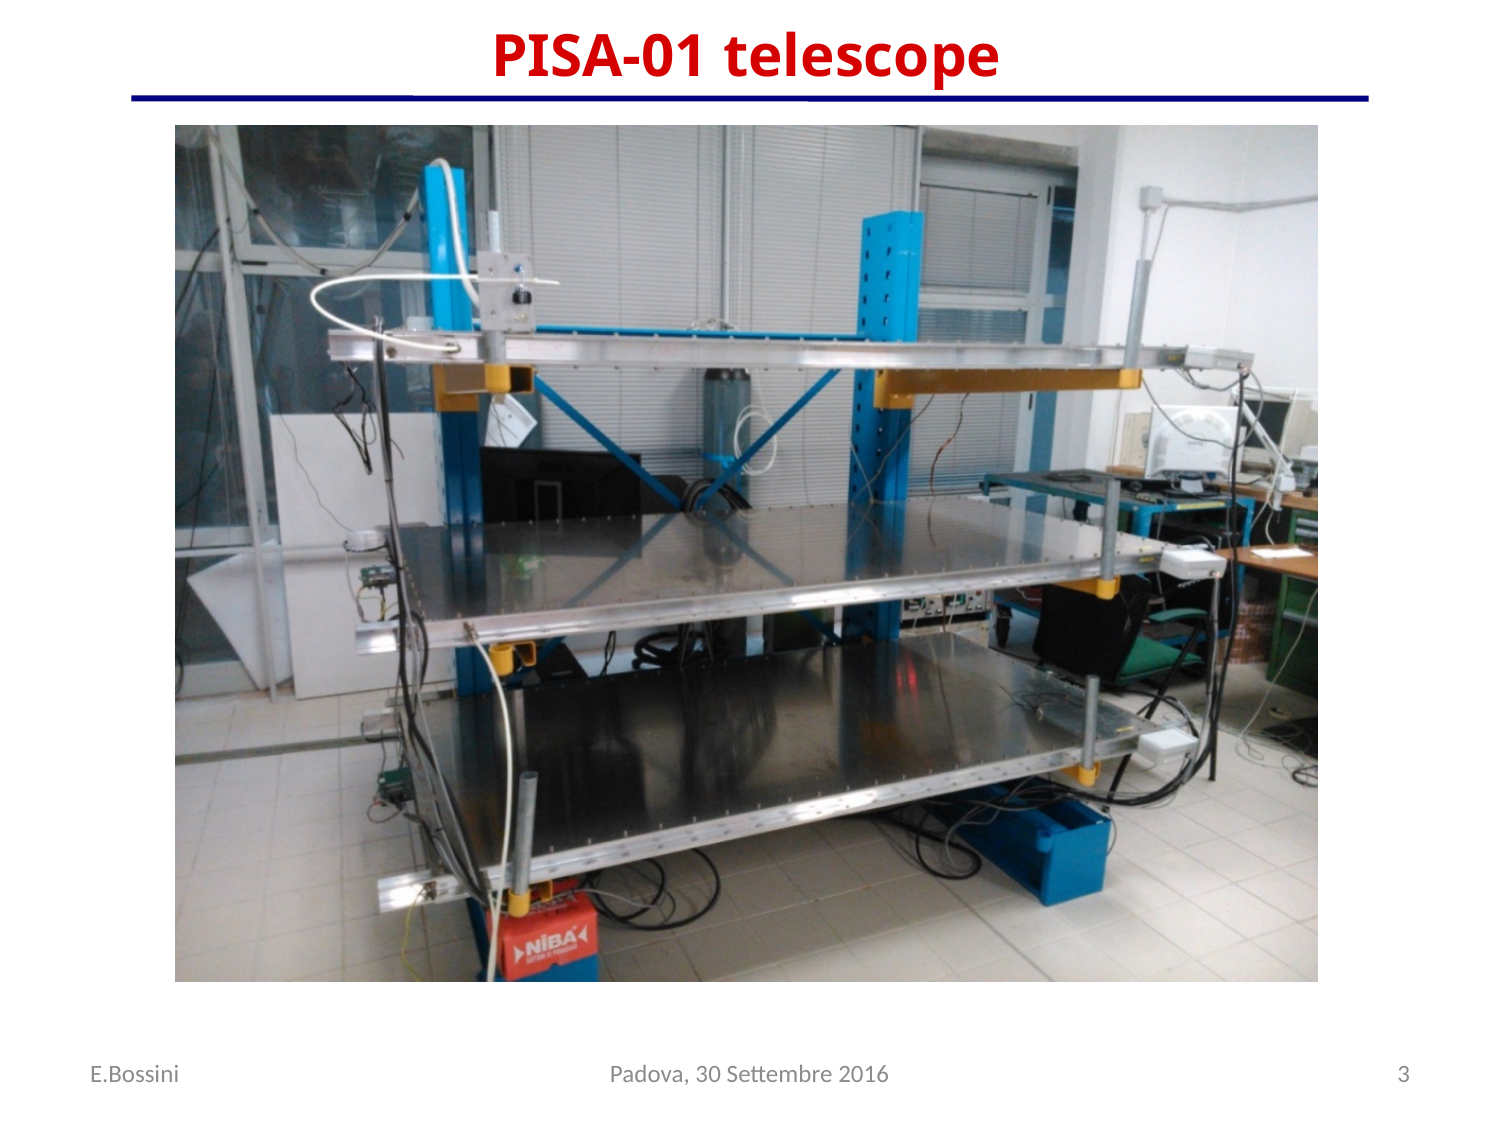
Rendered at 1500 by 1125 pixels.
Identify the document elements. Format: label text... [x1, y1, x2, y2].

picture [175, 125, 1318, 982]
slide_number 3 [1074, 1042, 1425, 1103]
slide_number E.Bossini [75, 1042, 425, 1103]
text_box PISA-01 telescope [0, 10, 1497, 115]
footer Padova, 30 Settembre 2016 [512, 1042, 988, 1103]
